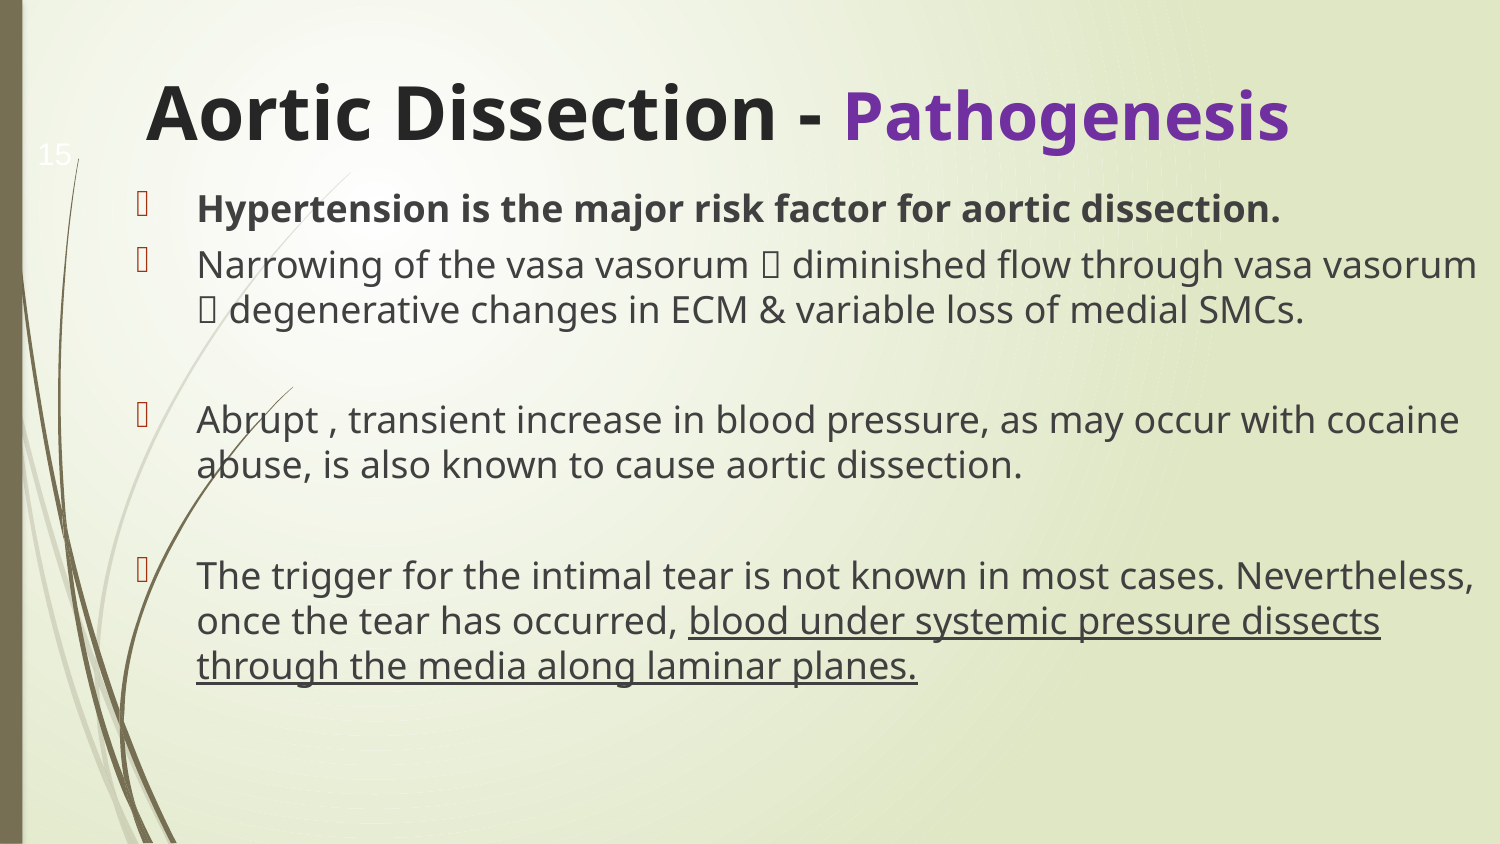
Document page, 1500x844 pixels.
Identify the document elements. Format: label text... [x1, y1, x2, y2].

title Aortic Dissection - Pathogenesis [131, 49, 1376, 170]
slide_number 15 [0, 0, 110, 187]
list Hypertension is the major risk factor for aortic dissection. Narrowing of the vasa vasorum  diminished flow through vasa vasorum  degenerative changes in ECM & variable loss of medial SMCs. Abrupt , transient increase in blood pressure, as may occur with cocaine abuse, is also known to cause aortic dissection. The trigger for the intimal tear is not known in most cases. Nevertheless, once the tear has occurred, blood under systemic pressure dissects through the media along laminar planes. [109, 170, 1500, 727]
